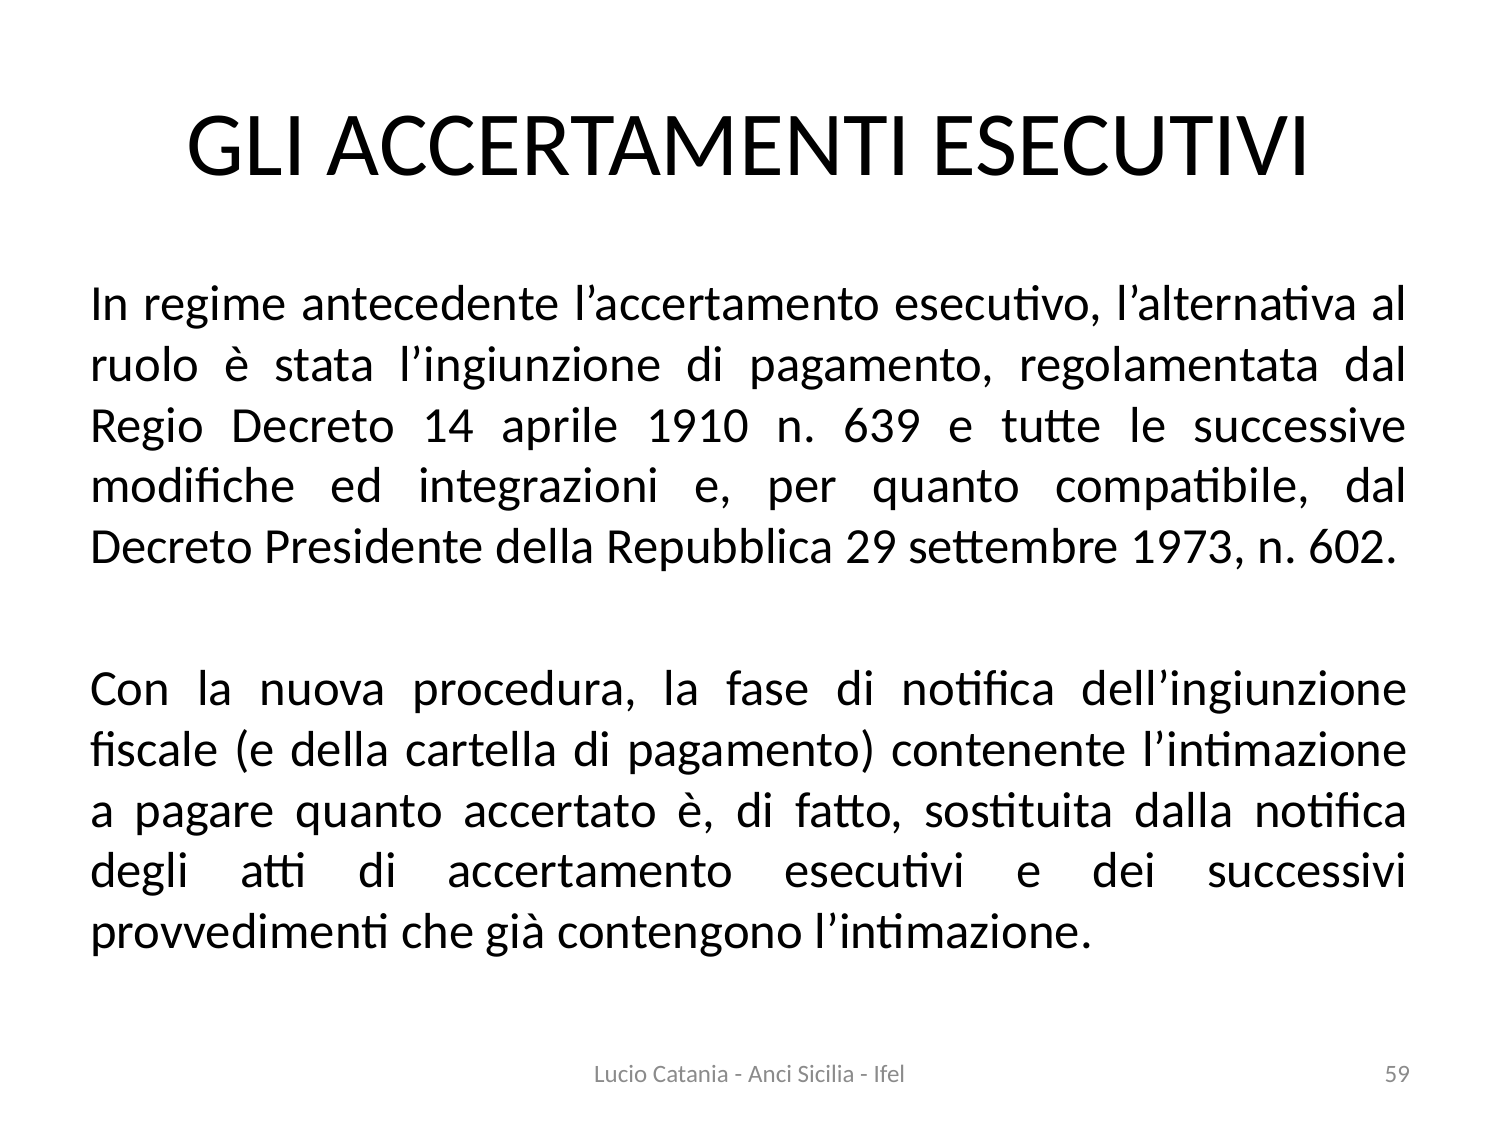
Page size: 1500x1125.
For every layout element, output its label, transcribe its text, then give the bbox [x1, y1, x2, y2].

footer Lucio Catania - Anci Sicilia - Ifel [512, 1042, 988, 1103]
list In regime antecedente l’accertamento esecutivo, l’alternativa al ruolo è stata l’ingiunzione di pagamento, regolamentata dal Regio Decreto 14 aprile 1910 n. 639 e tutte le successive modifiche ed integrazioni e, per quanto compatibile, dal Decreto Presidente della Repubblica 29 settembre 1973, n. 602. Con la nuova procedura, la fase di notifica dell’ingiunzione fiscale (e della cartella di pagamento) contenente l’intimazione a pagare quanto accertato è, di fatto, sostituita dalla notifica degli atti di accertamento esecutivi e dei successivi provvedimenti che già contengono l’intimazione. [75, 262, 1425, 1005]
title GLI ACCERTAMENTI ESECUTIVI [75, 45, 1425, 233]
slide_number 59 [1074, 1042, 1425, 1103]
